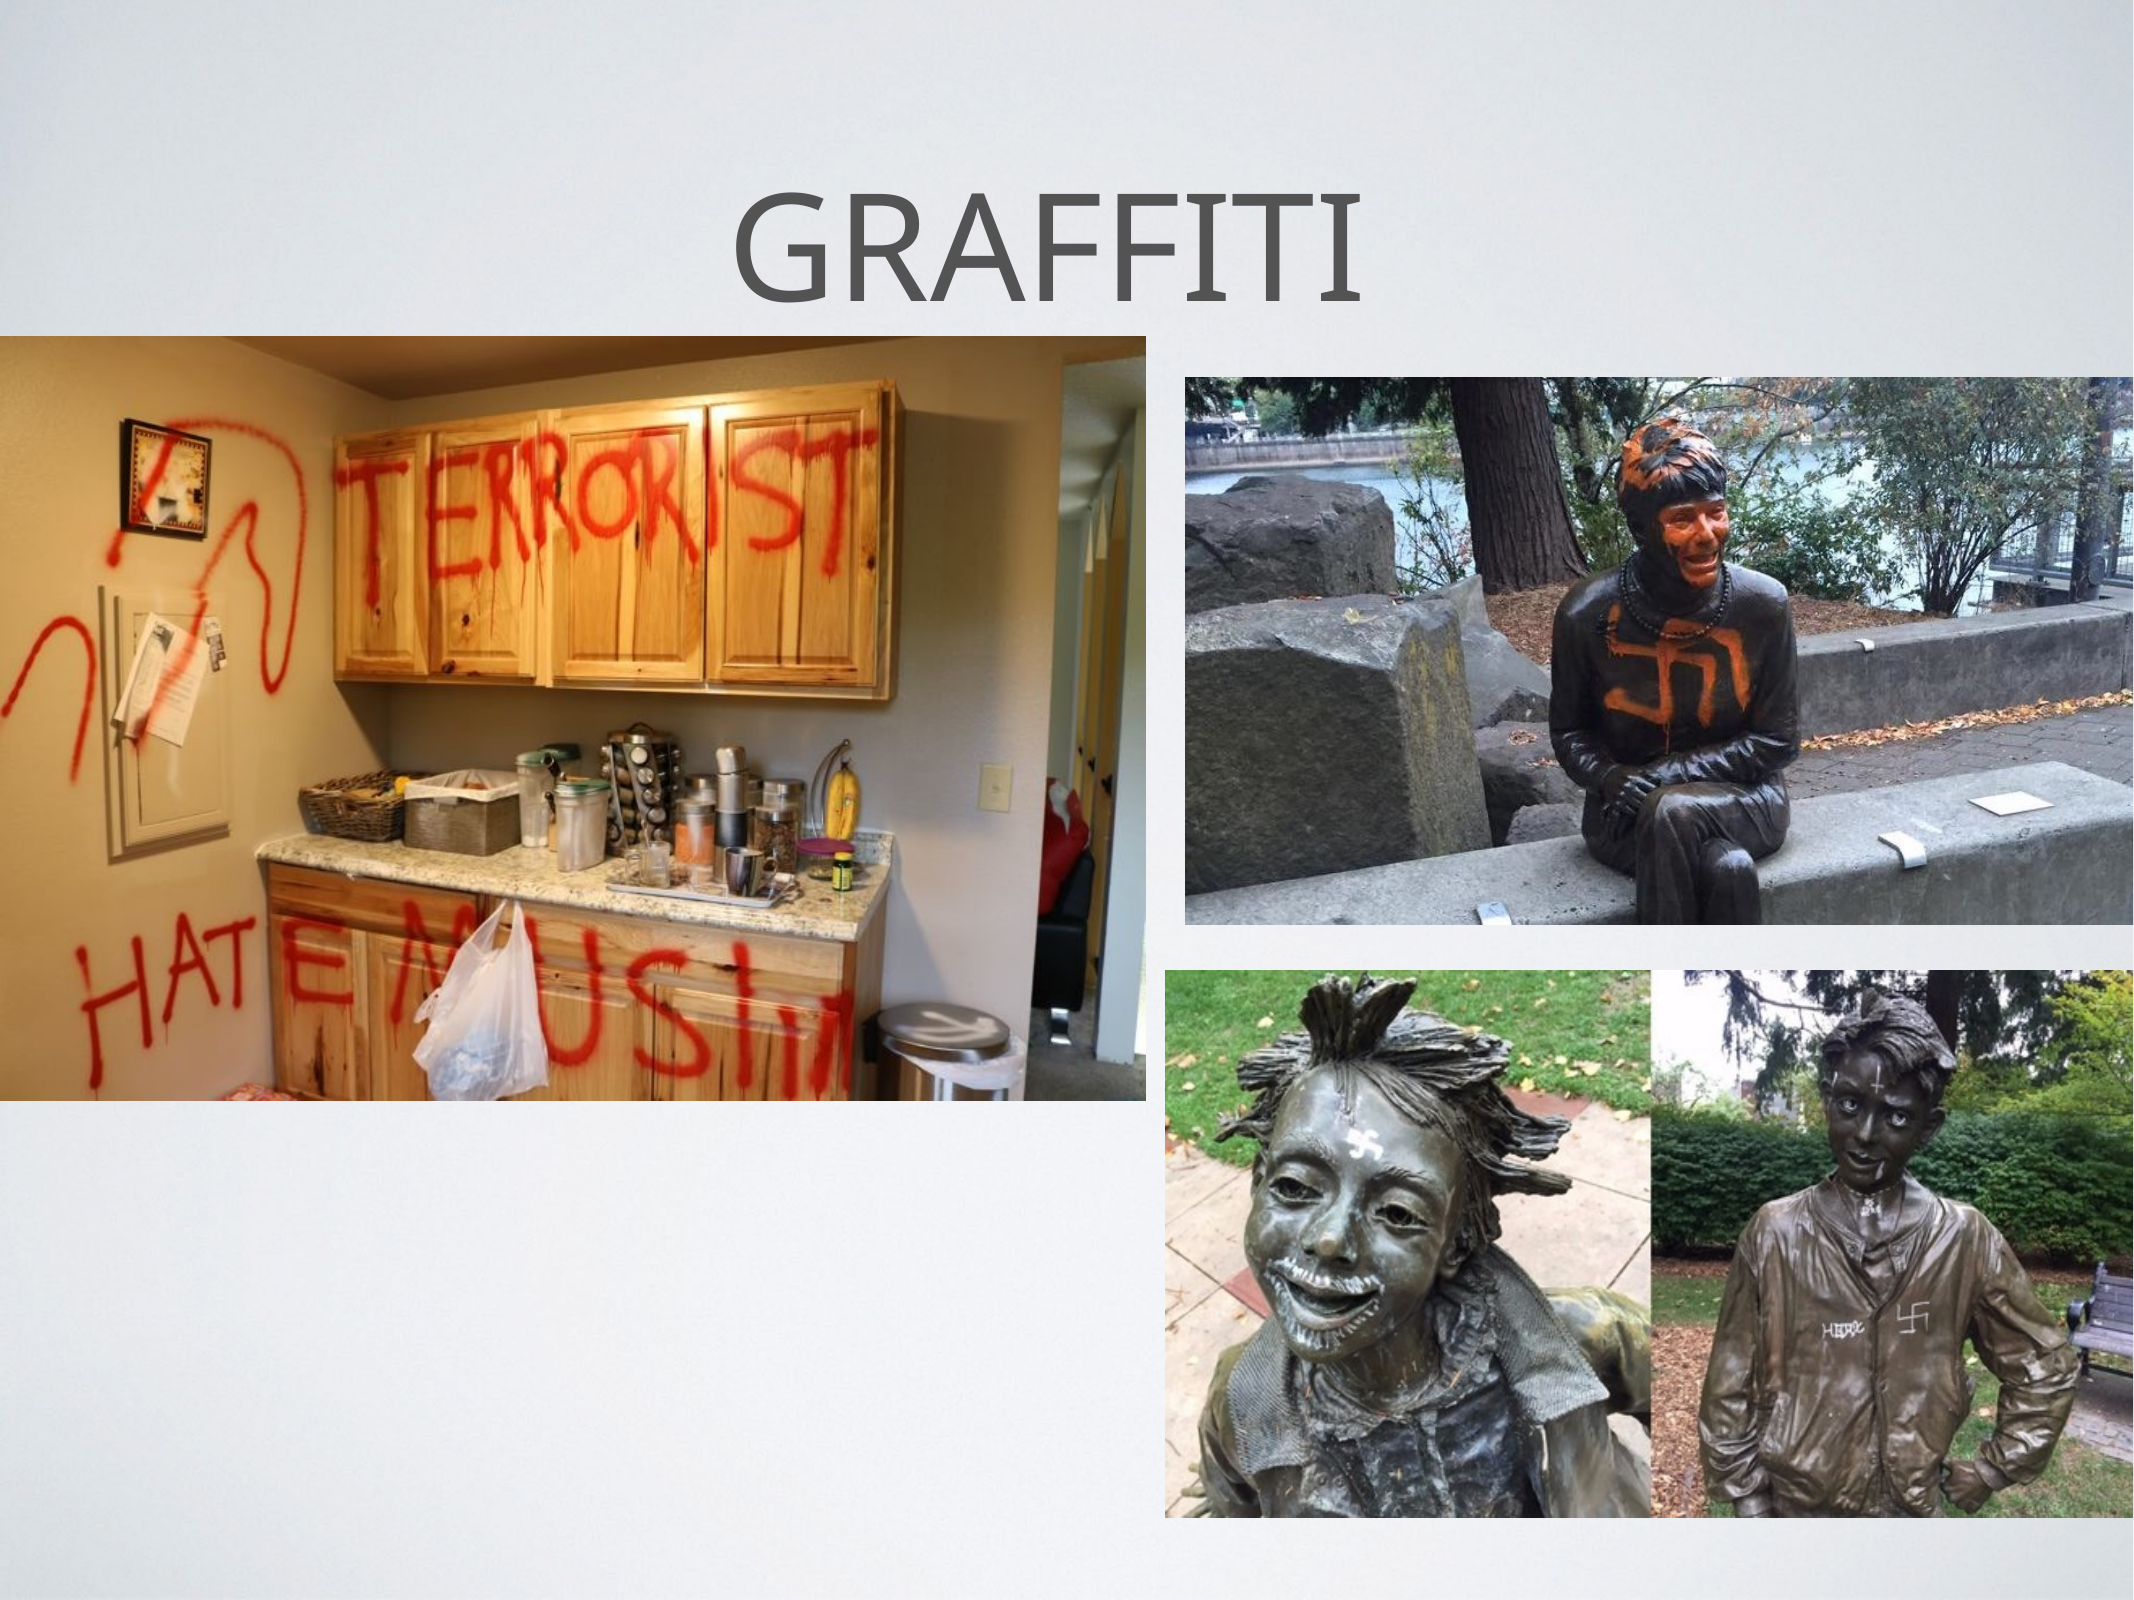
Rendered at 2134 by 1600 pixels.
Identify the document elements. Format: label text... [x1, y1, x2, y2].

title GraffiTI [57, 41, 2076, 443]
picture [0, 0, 2134, 1600]
